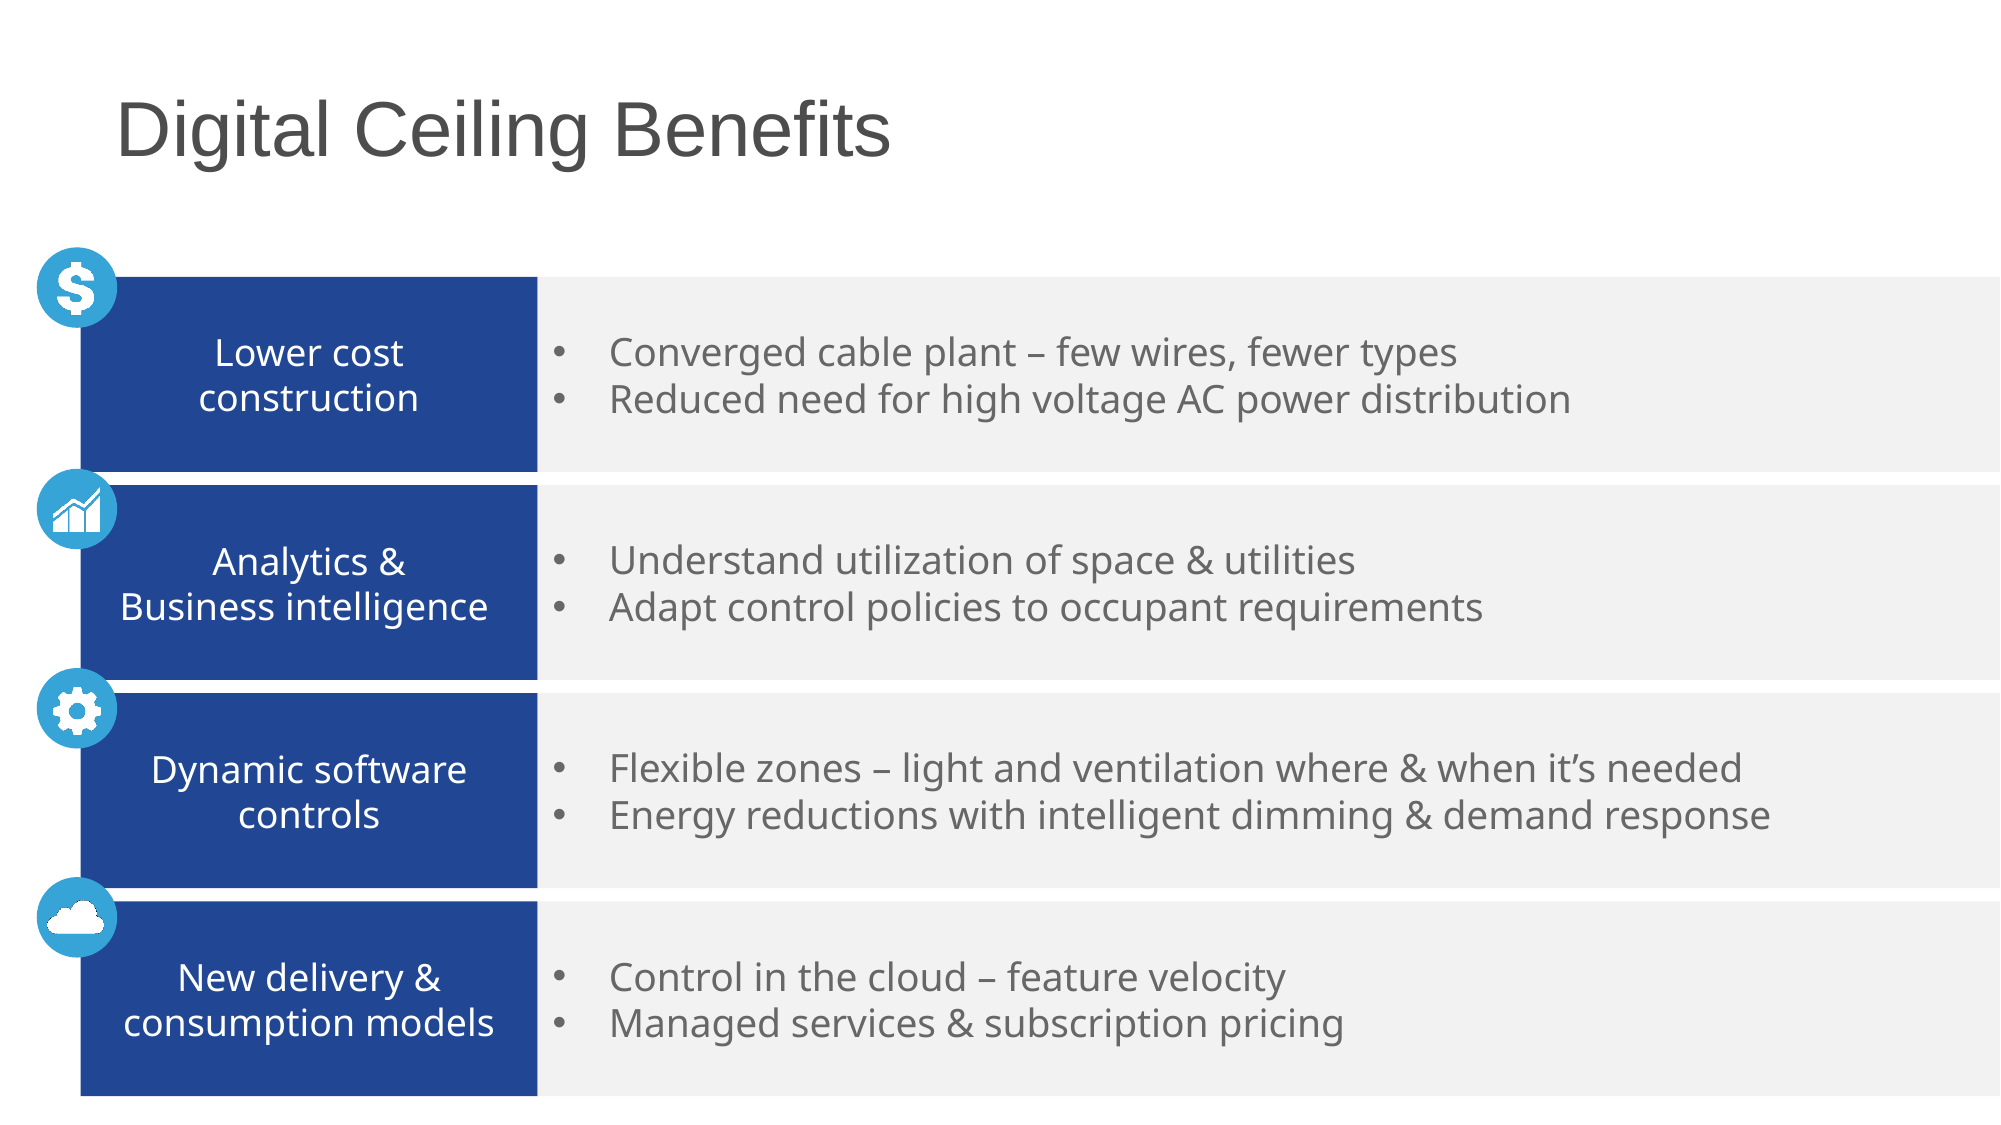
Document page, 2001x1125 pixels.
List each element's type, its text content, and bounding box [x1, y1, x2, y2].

text_box New delivery & consumption models [79, 899, 536, 1098]
text_box [34, 665, 120, 751]
text_box [113, 265, 120, 310]
text_box Control in the cloud – feature velocity Managed services & subscription pricing [536, 899, 2000, 1098]
text_box [34, 266, 40, 309]
text_box Lower cost construction [79, 275, 536, 474]
text_box [34, 466, 120, 552]
text_box Analytics & Business intelligence [79, 483, 536, 682]
text_box Understand utilization of space & utilities Adapt control policies to occupant requirements [536, 483, 2000, 682]
text_box Flexible zones – light and ventilation where & when it’s needed Energy reductions with intelligent dimming & demand response [536, 691, 2000, 890]
picture [52, 484, 100, 532]
picture [45, 257, 108, 320]
text_box [48, 245, 107, 257]
text_box Converged cable plant – few wires, fewer types Reduced need for high voltage AC power distribution [536, 275, 2000, 474]
picture [53, 687, 101, 735]
text_box Dynamic software controls [79, 691, 536, 890]
text_box [34, 874, 120, 960]
title Digital Ceiling Benefits [95, 87, 1922, 248]
picture [47, 894, 104, 943]
